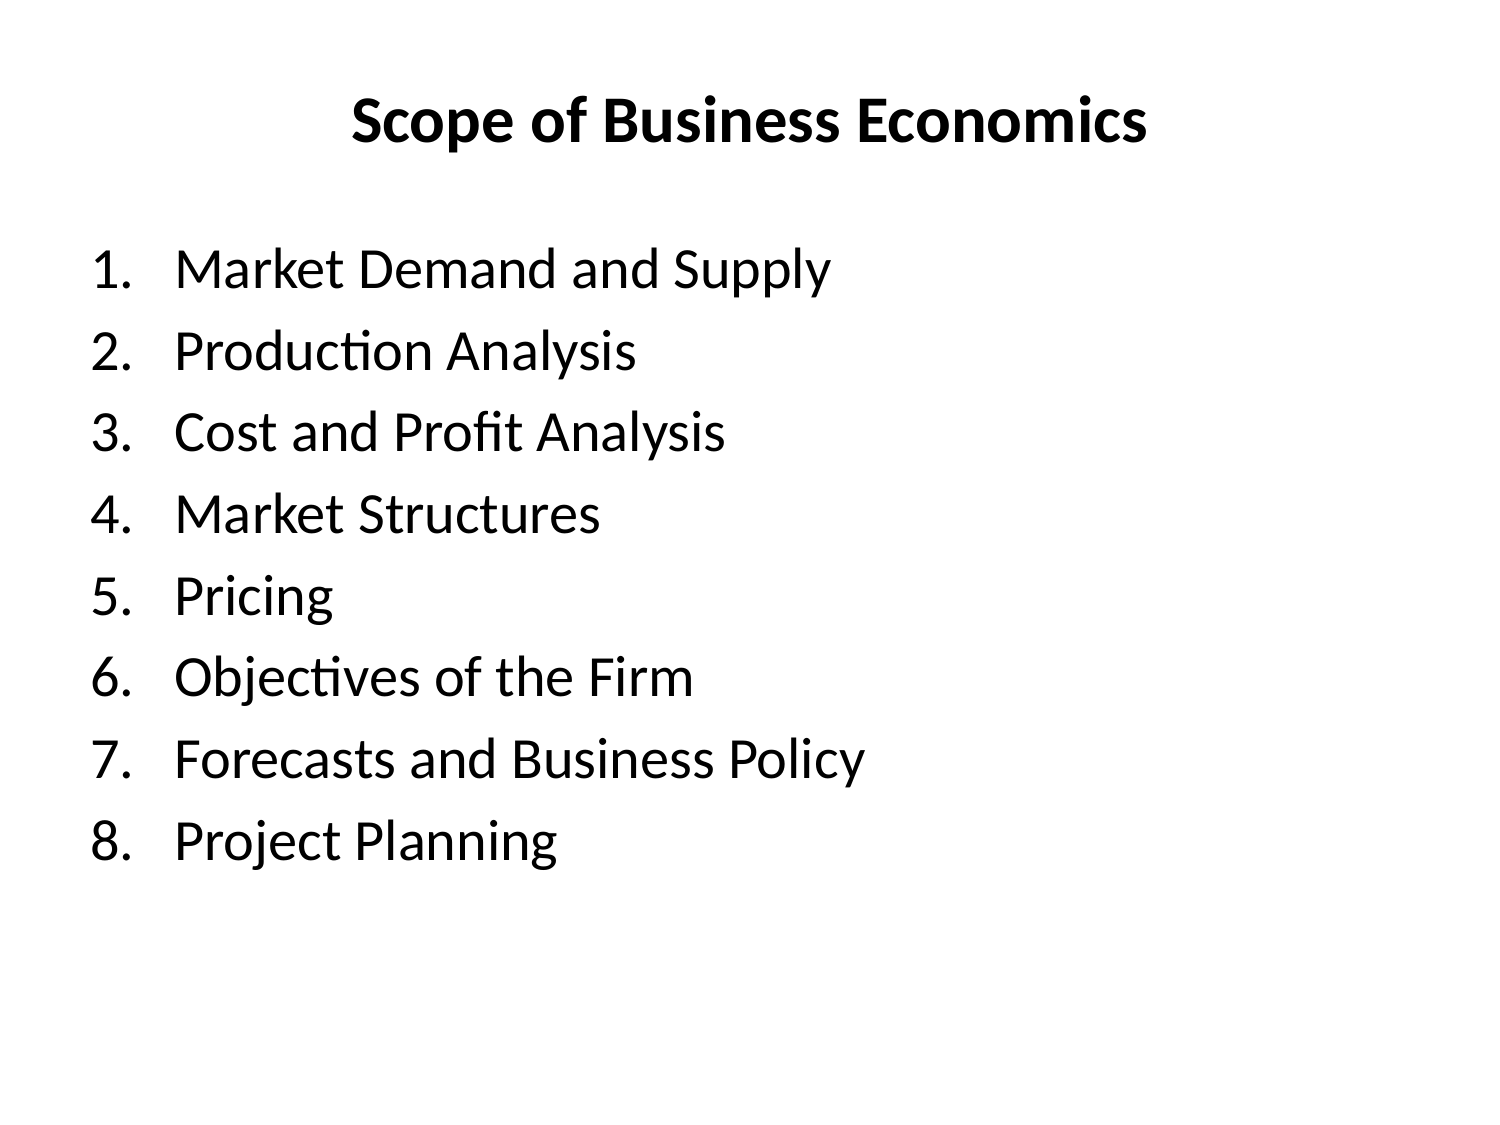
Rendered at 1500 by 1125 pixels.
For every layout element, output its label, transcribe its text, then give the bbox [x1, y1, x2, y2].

title Scope of Business Economics [75, 45, 1425, 188]
list Market Demand and Supply Production Analysis Cost and Profit Analysis Market Structures Pricing Objectives of the Firm Forecasts and Business Policy Project Planning [75, 222, 1425, 1005]
